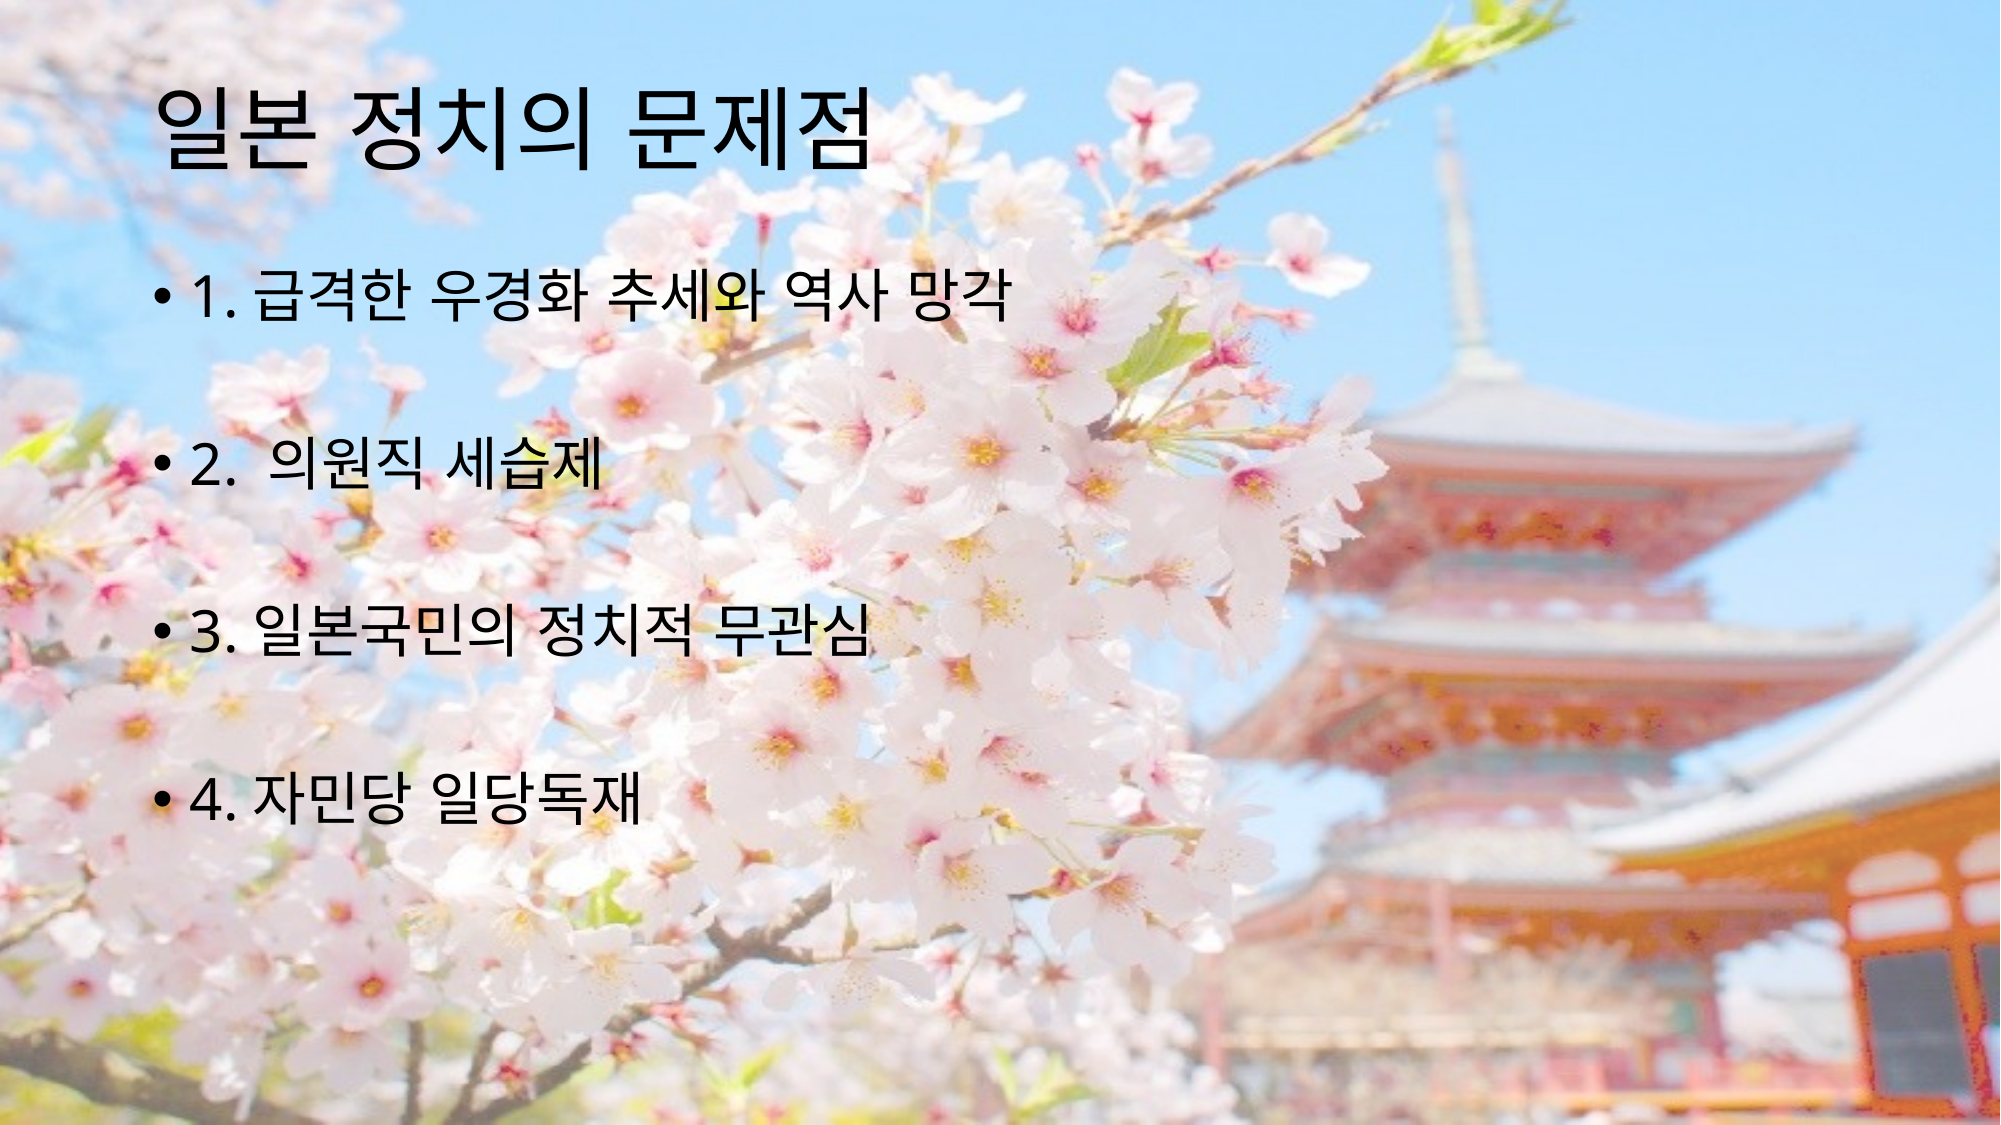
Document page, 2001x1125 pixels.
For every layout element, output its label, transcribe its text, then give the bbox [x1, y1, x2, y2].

title 일본 정치의 문제점 [137, 59, 1863, 209]
list 1.급격한 우경화 추세와 역사 망각 2. 의원직 세습제 3.일본국민의 정치적 무관심 4.자민당 일당독재 [137, 259, 1863, 1014]
table_header 인접국 [0, 0, 2000, 1125]
